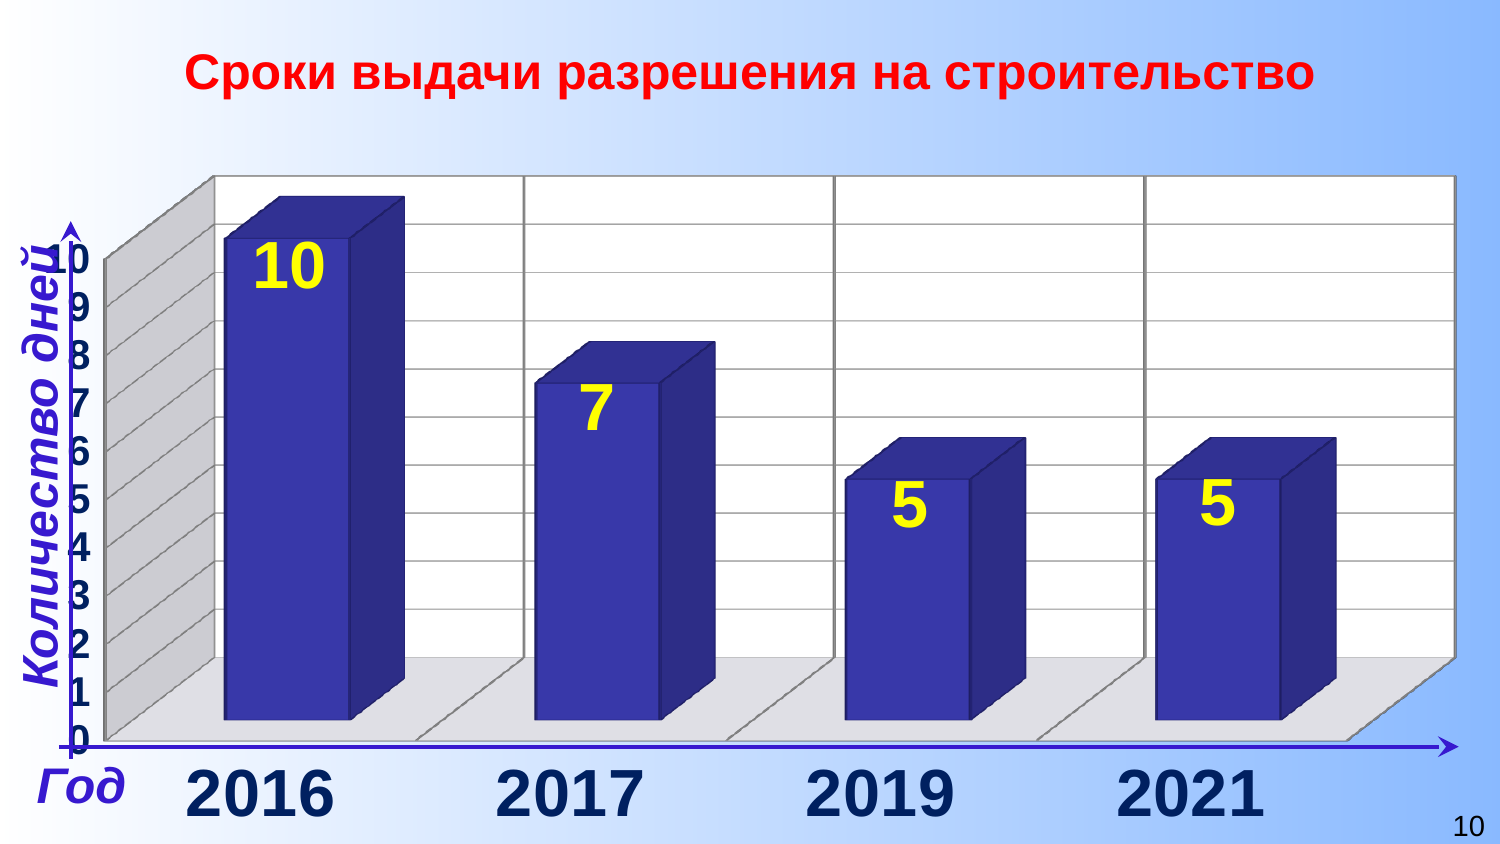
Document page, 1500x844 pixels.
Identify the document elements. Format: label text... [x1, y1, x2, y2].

text_box Сроки выдачи разрешения на строительство [0, 32, 1500, 107]
chart [0, 161, 1500, 844]
